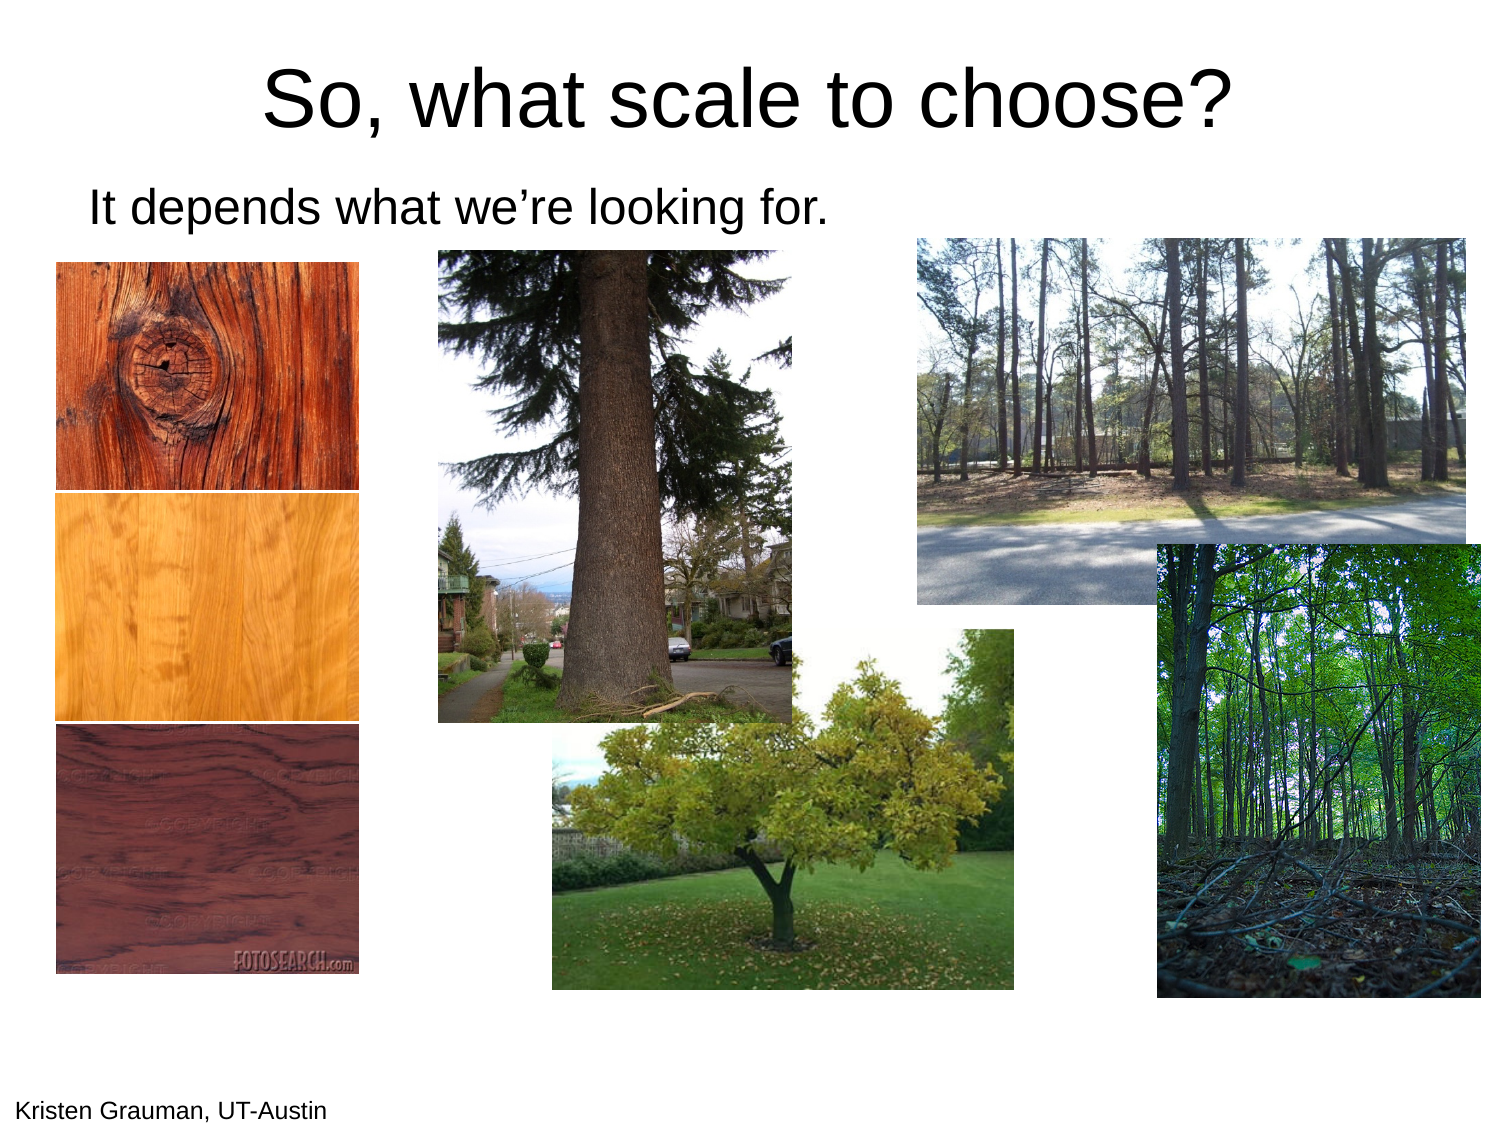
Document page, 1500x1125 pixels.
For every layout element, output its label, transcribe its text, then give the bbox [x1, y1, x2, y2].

list It depends what we’re looking for. [72, 166, 1424, 306]
title So, what scale to choose? [72, 0, 1424, 166]
text_box Kristen Grauman, UT-Austin [0, 1087, 875, 1125]
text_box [54, 262, 360, 974]
picture [917, 238, 1481, 998]
picture [438, 250, 1014, 990]
